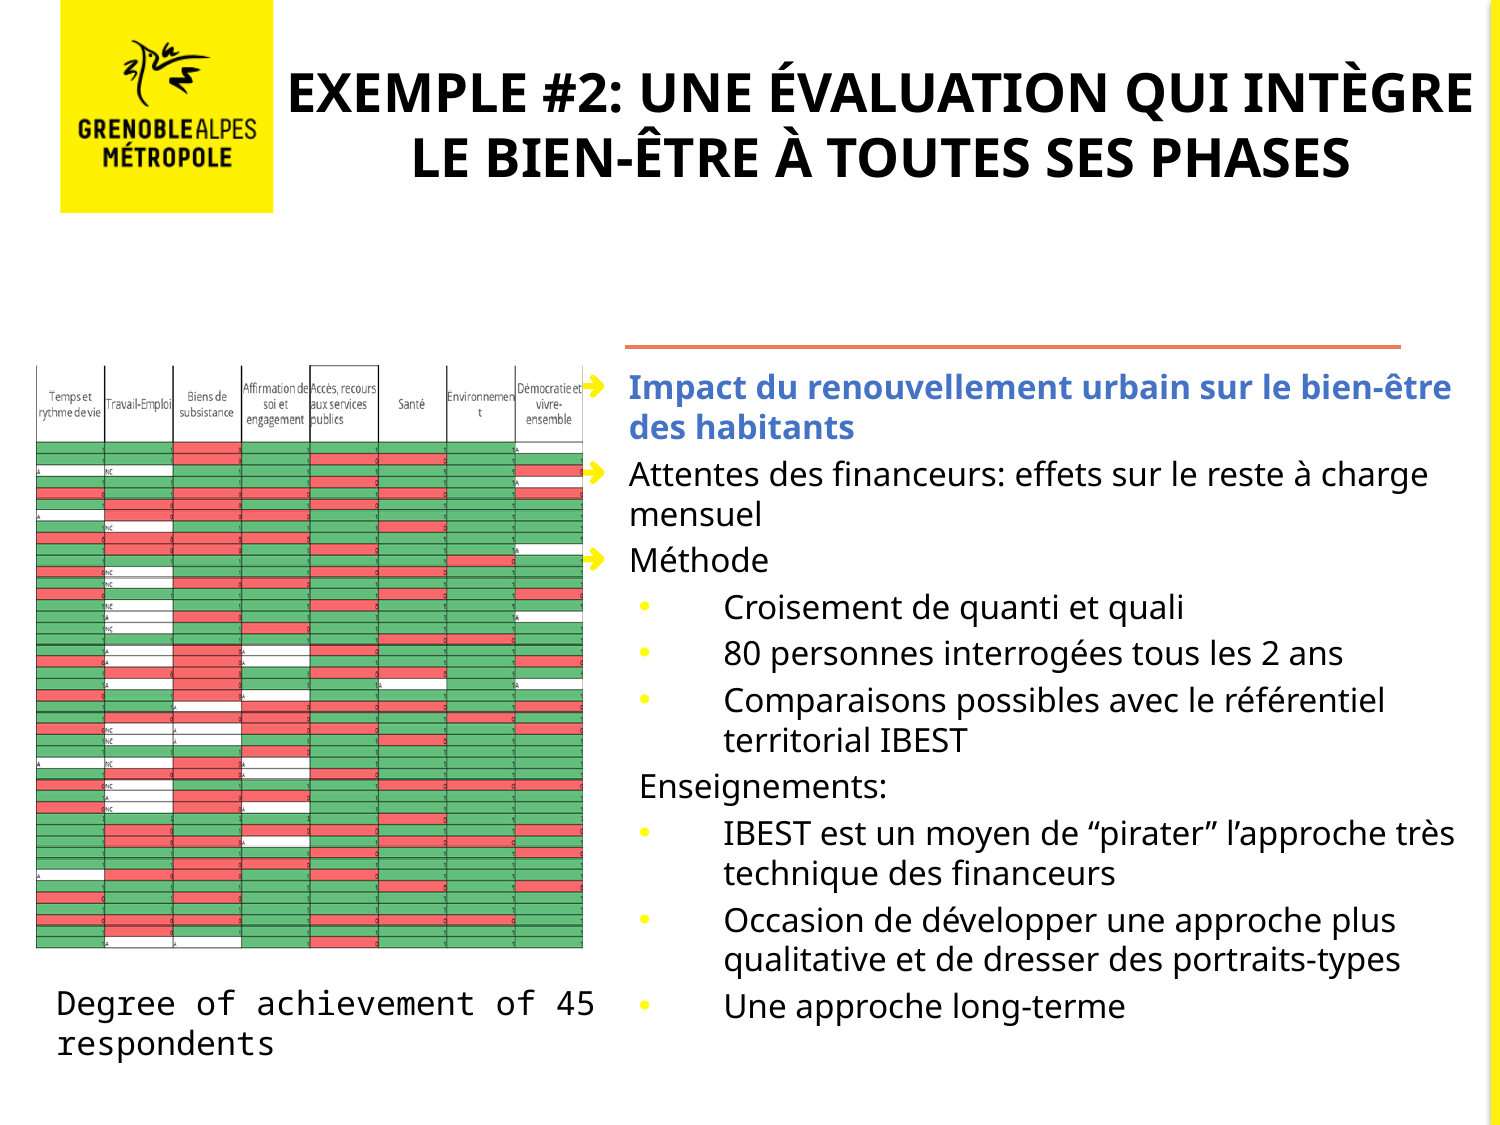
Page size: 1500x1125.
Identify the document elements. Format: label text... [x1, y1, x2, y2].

title Exemple #2: une évaluation qui intègre le bien-être à toutes ses phases [271, 19, 1491, 228]
text_box Degree of achievement of 45 respondents [41, 974, 620, 1115]
list Impact du renouvellement urbain sur le bien-être des habitants Attentes des financeurs: effets sur le reste à charge mensuel Méthode Croisement de quanti et quali 80 personnes interrogées tous les 2 ans Comparaisons possibles avec le référentiel territorial IBEST Enseignements: IBEST est un moyen de “pirater” l’approche très technique des financeurs Occasion de développer une approche plus qualitative et de dresser des portraits-types Une approche long-terme [548, 358, 1491, 1110]
picture [36, 365, 584, 953]
